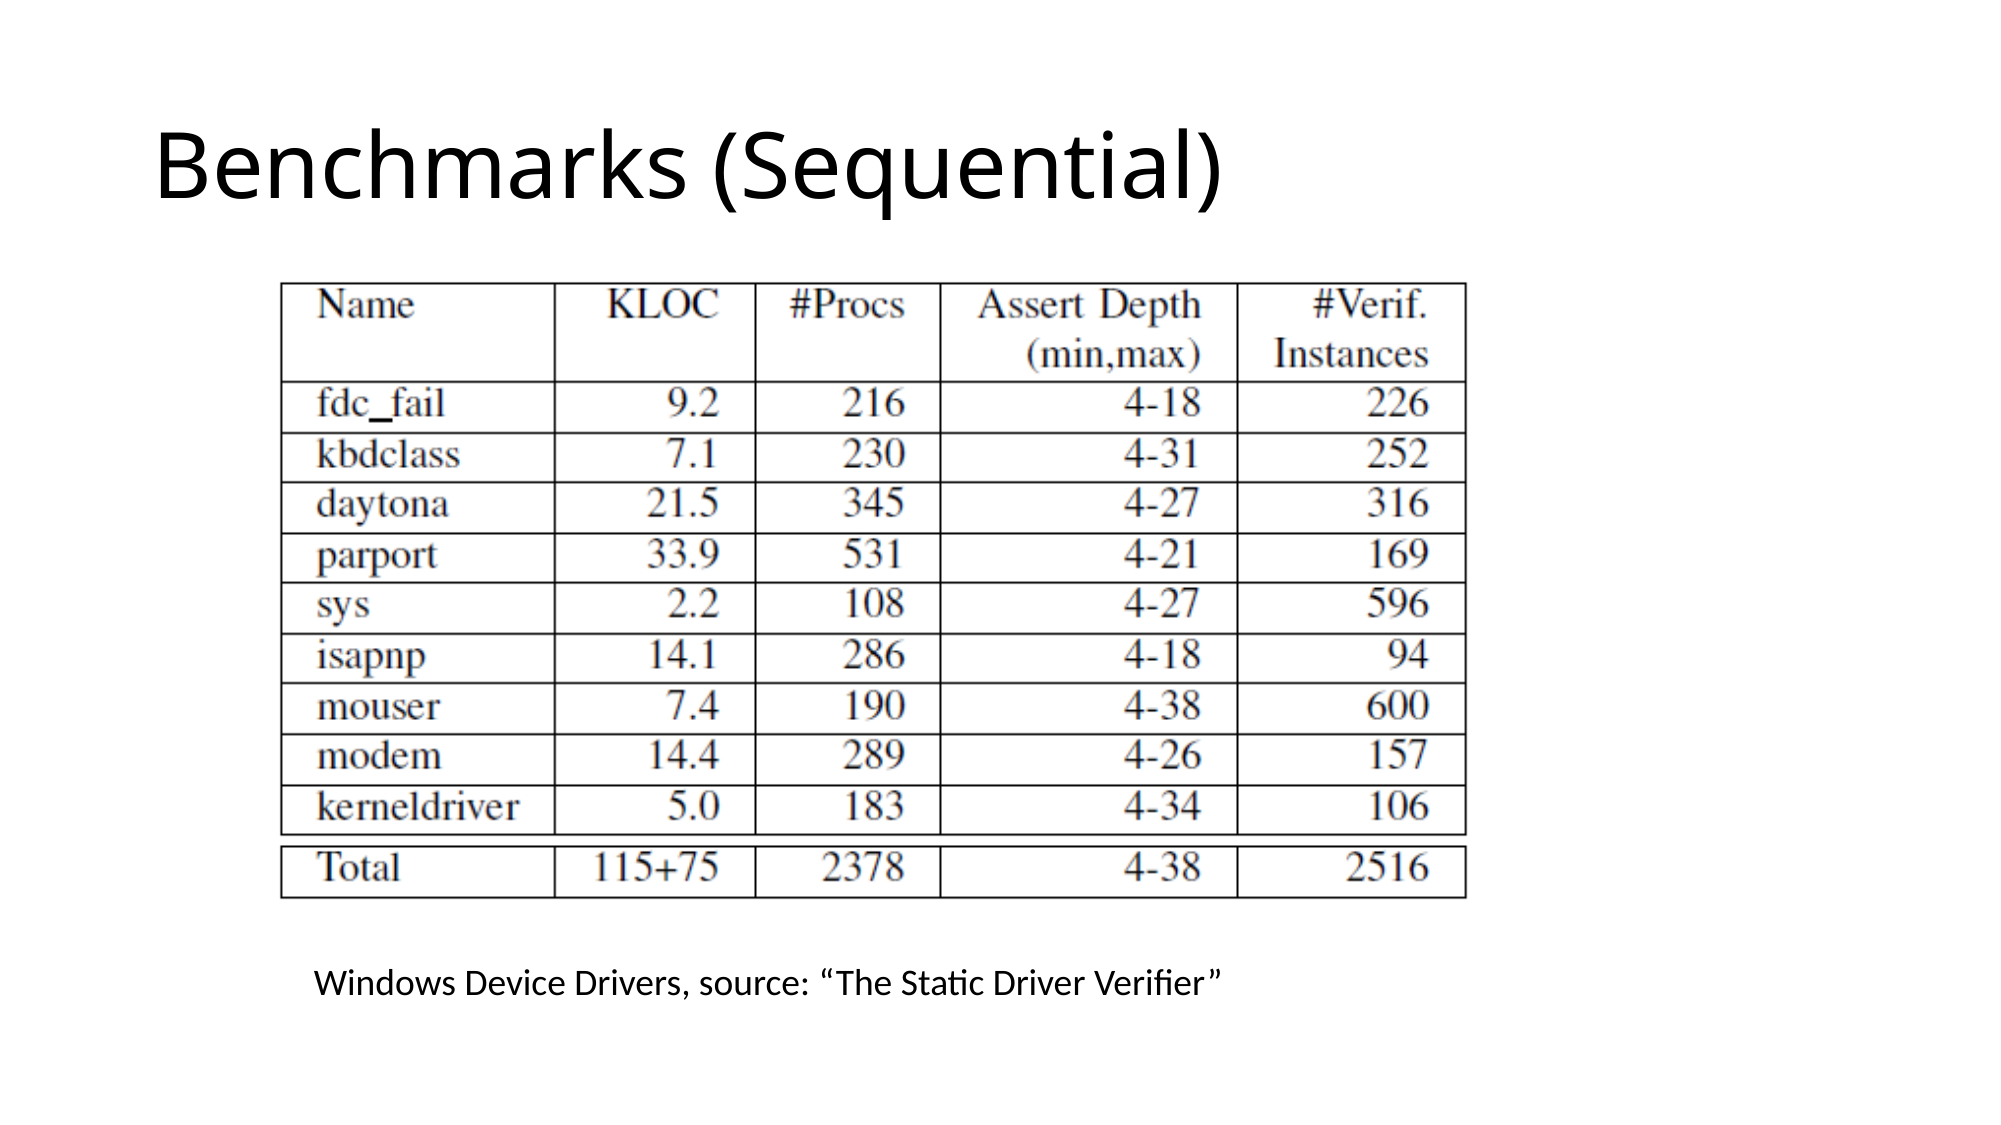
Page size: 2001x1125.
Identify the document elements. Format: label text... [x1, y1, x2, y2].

text_box Windows Device Drivers, source: “The Static Driver Verifier” [299, 950, 1239, 1011]
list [273, 277, 1479, 907]
title Benchmarks (Sequential) [137, 59, 1863, 278]
